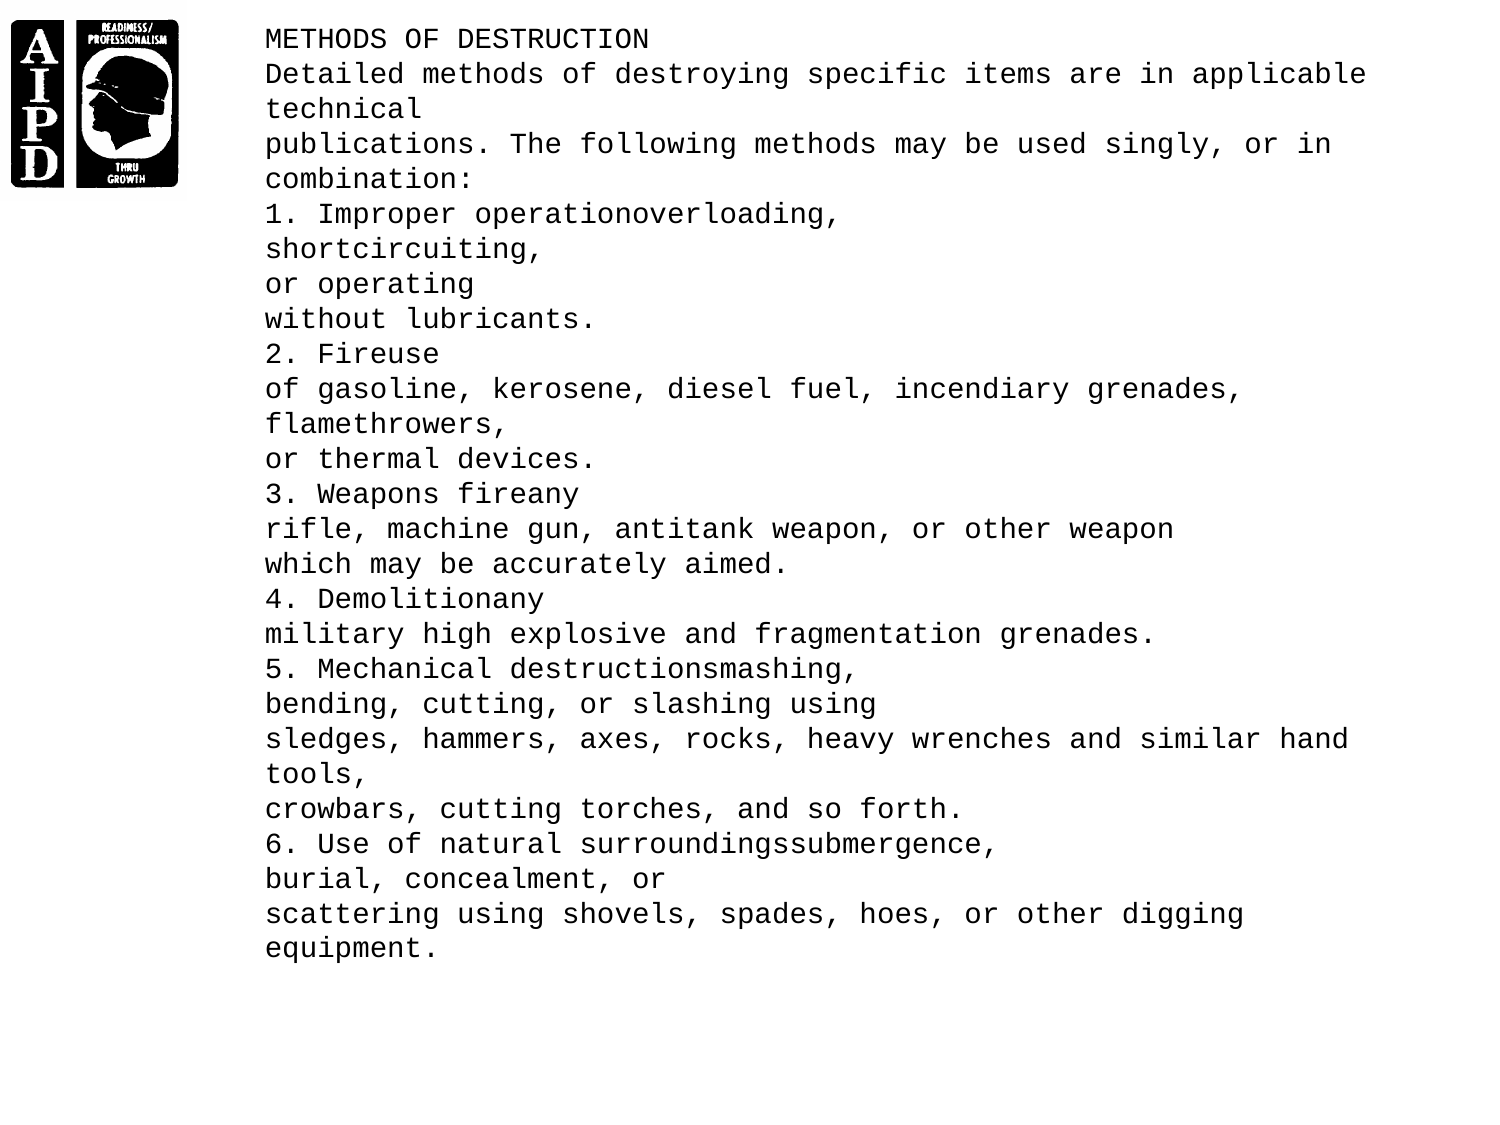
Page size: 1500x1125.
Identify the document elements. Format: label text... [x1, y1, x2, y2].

picture [0, 0, 187, 201]
text_box METHODS OF DESTRUCTION Detailed methods of destroying specific items are in applicable technical publications. The following methods may be used singly, or in combination: 1. Improper operationoverloading, shortcircuiting, or operating without lubricants. 2. Fireuse of gasoline, kerosene, diesel fuel, incendiary grenades, flamethrowers, or thermal devices. 3. Weapons fireany rifle, machine gun, antitank weapon, or other weapon which may be accurately aimed. 4. Demolitionany military high explosive and fragmentation grenades. 5. Mechanical destructionsmashing, bending, cutting, or slashing using sledges, hammers, axes, rocks, heavy wrenches and similar hand tools, crowbars, cutting torches, and so forth. 6. Use of natural surroundingssubmergence, burial, concealment, or scattering using shovels, spades, hoes, or other digging equipment. [249, 12, 1413, 972]
